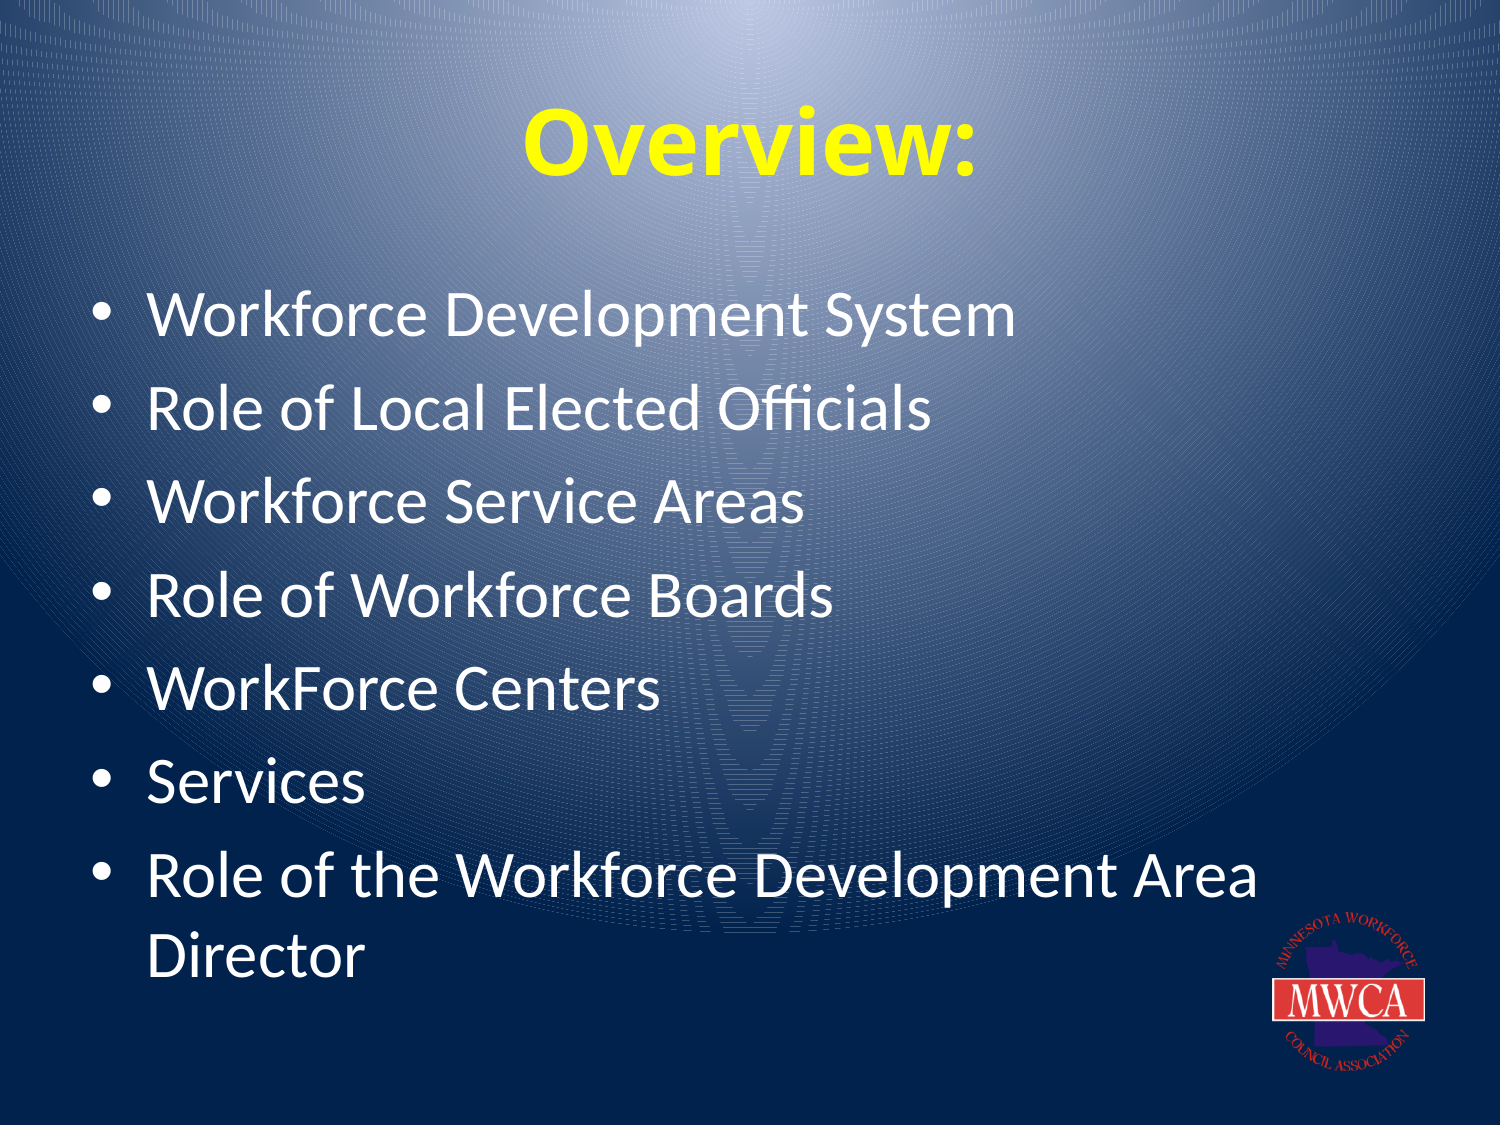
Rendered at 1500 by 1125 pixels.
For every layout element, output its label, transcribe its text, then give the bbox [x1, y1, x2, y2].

list Workforce Development System Role of Local Elected Officials Workforce Service Areas Role of Workforce Boards WorkForce Centers Services Role of the Workforce Development Area Director [75, 262, 1425, 1005]
picture [1272, 912, 1426, 1071]
title Overview: [75, 45, 1425, 233]
